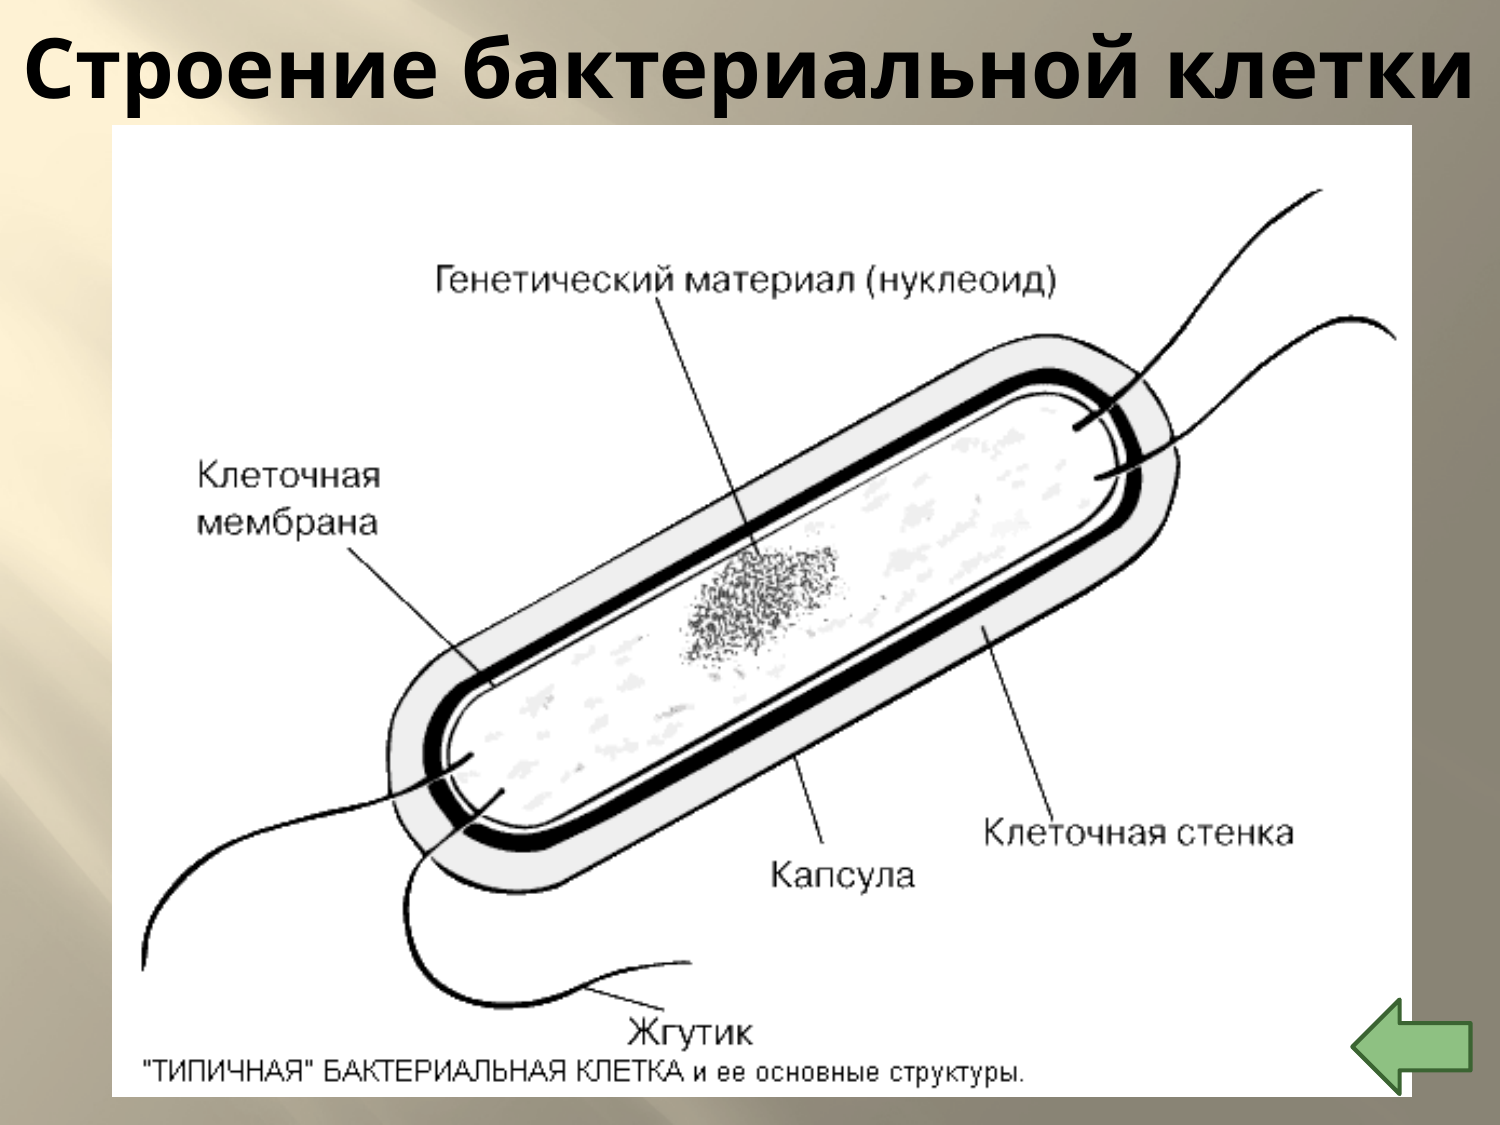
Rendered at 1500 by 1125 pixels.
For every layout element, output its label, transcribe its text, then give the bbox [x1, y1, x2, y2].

text_box [1454, 1021, 1473, 1073]
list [111, 125, 1412, 1097]
title Строение бактериальной клетки [0, 0, 1500, 160]
